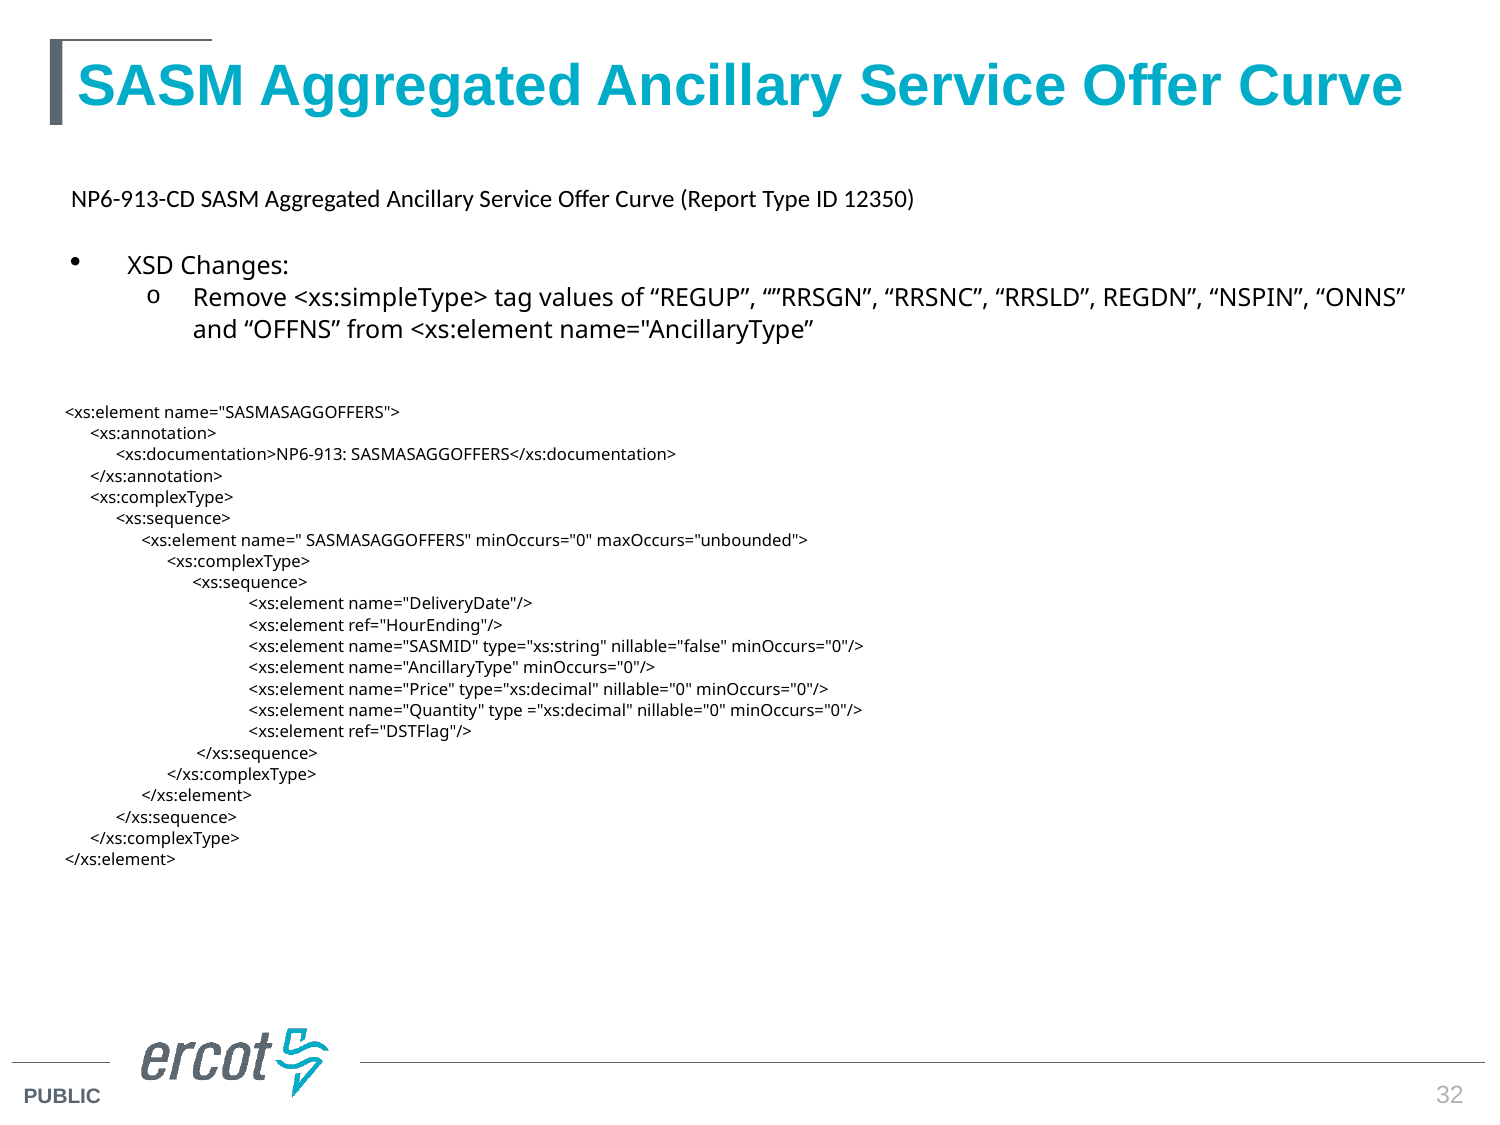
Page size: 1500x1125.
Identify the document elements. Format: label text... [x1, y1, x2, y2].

list NP6-913-CD SASM Aggregated Ancillary Service Offer Curve (Report Type ID 12350) XSD Changes: Remove <xs:simpleType> tag values of “REGUP”, “”RRSGN”, “RRSNC”, “RRSLD”, REGDN”, “NSPIN”, “ONNS” and “OFFNS” from <xs:element name="AncillaryType” [56, 175, 1450, 388]
text_box [75, 596, 1475, 997]
title SASM Aggregated Ancillary Service Offer Curve [62, 39, 1450, 154]
slide_number 32 [1412, 1076, 1488, 1112]
picture [137, 1024, 332, 1100]
text_box <xs:element name="SASMASAGGOFFERS"> <xs:annotation> <xs:documentation>NP6-913: SASMASAGGOFFERS</xs:documentation> </xs:annotation> <xs:complexType> <xs:sequence> <xs:element name=" SASMASAGGOFFERS" minOccurs="0" maxOccurs="unbounded"> <xs:complexType> <xs:sequence> <xs:element name="DeliveryDate"/> <xs:element ref="HourEnding"/> <xs:element name="SASMID" type="xs:string" nillable="false" minOccurs="0"/> <xs:element name="AncillaryType" minOccurs="0"/> <xs:element name="Price" type="xs:decimal" nillable="0" minOccurs="0"/> <xs:element name="Quantity" type ="xs:decimal" nillable="0" minOccurs="0"/> <xs:element ref="DSTFlag"/> </xs:sequence> </xs:complexType> </xs:element> </xs:sequence> </xs:complexType> </xs:element> [50, 392, 1450, 918]
